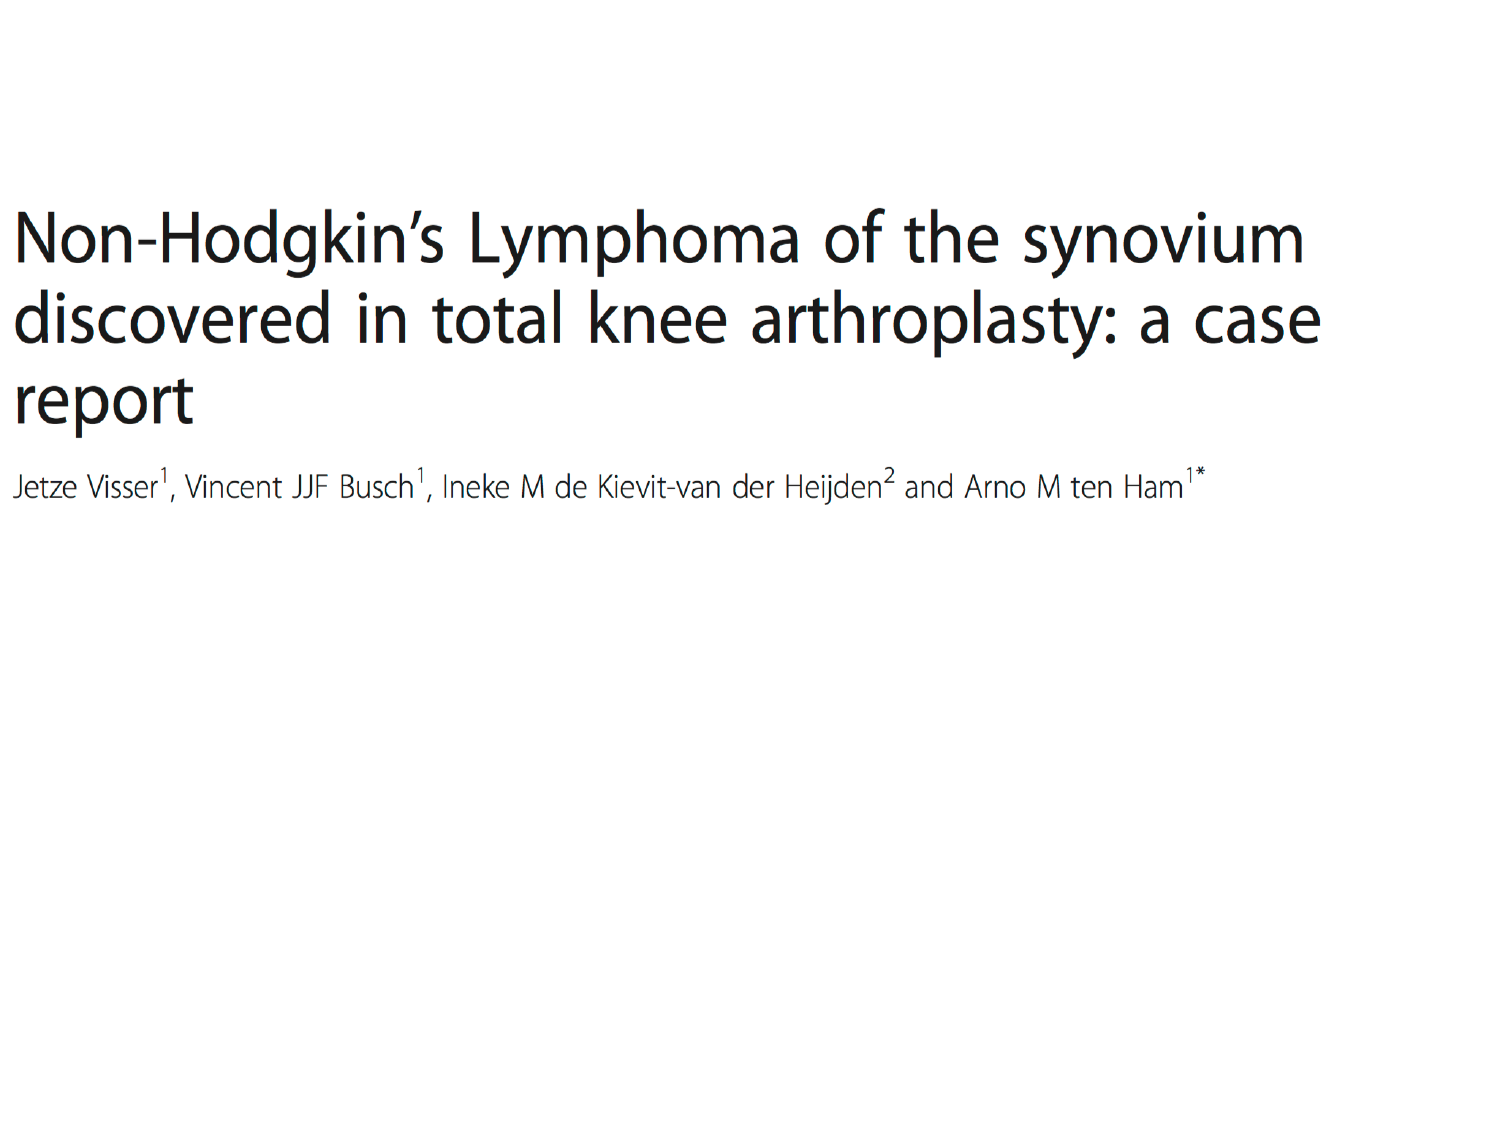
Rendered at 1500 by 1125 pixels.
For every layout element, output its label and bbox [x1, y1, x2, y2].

picture [0, 171, 1500, 535]
